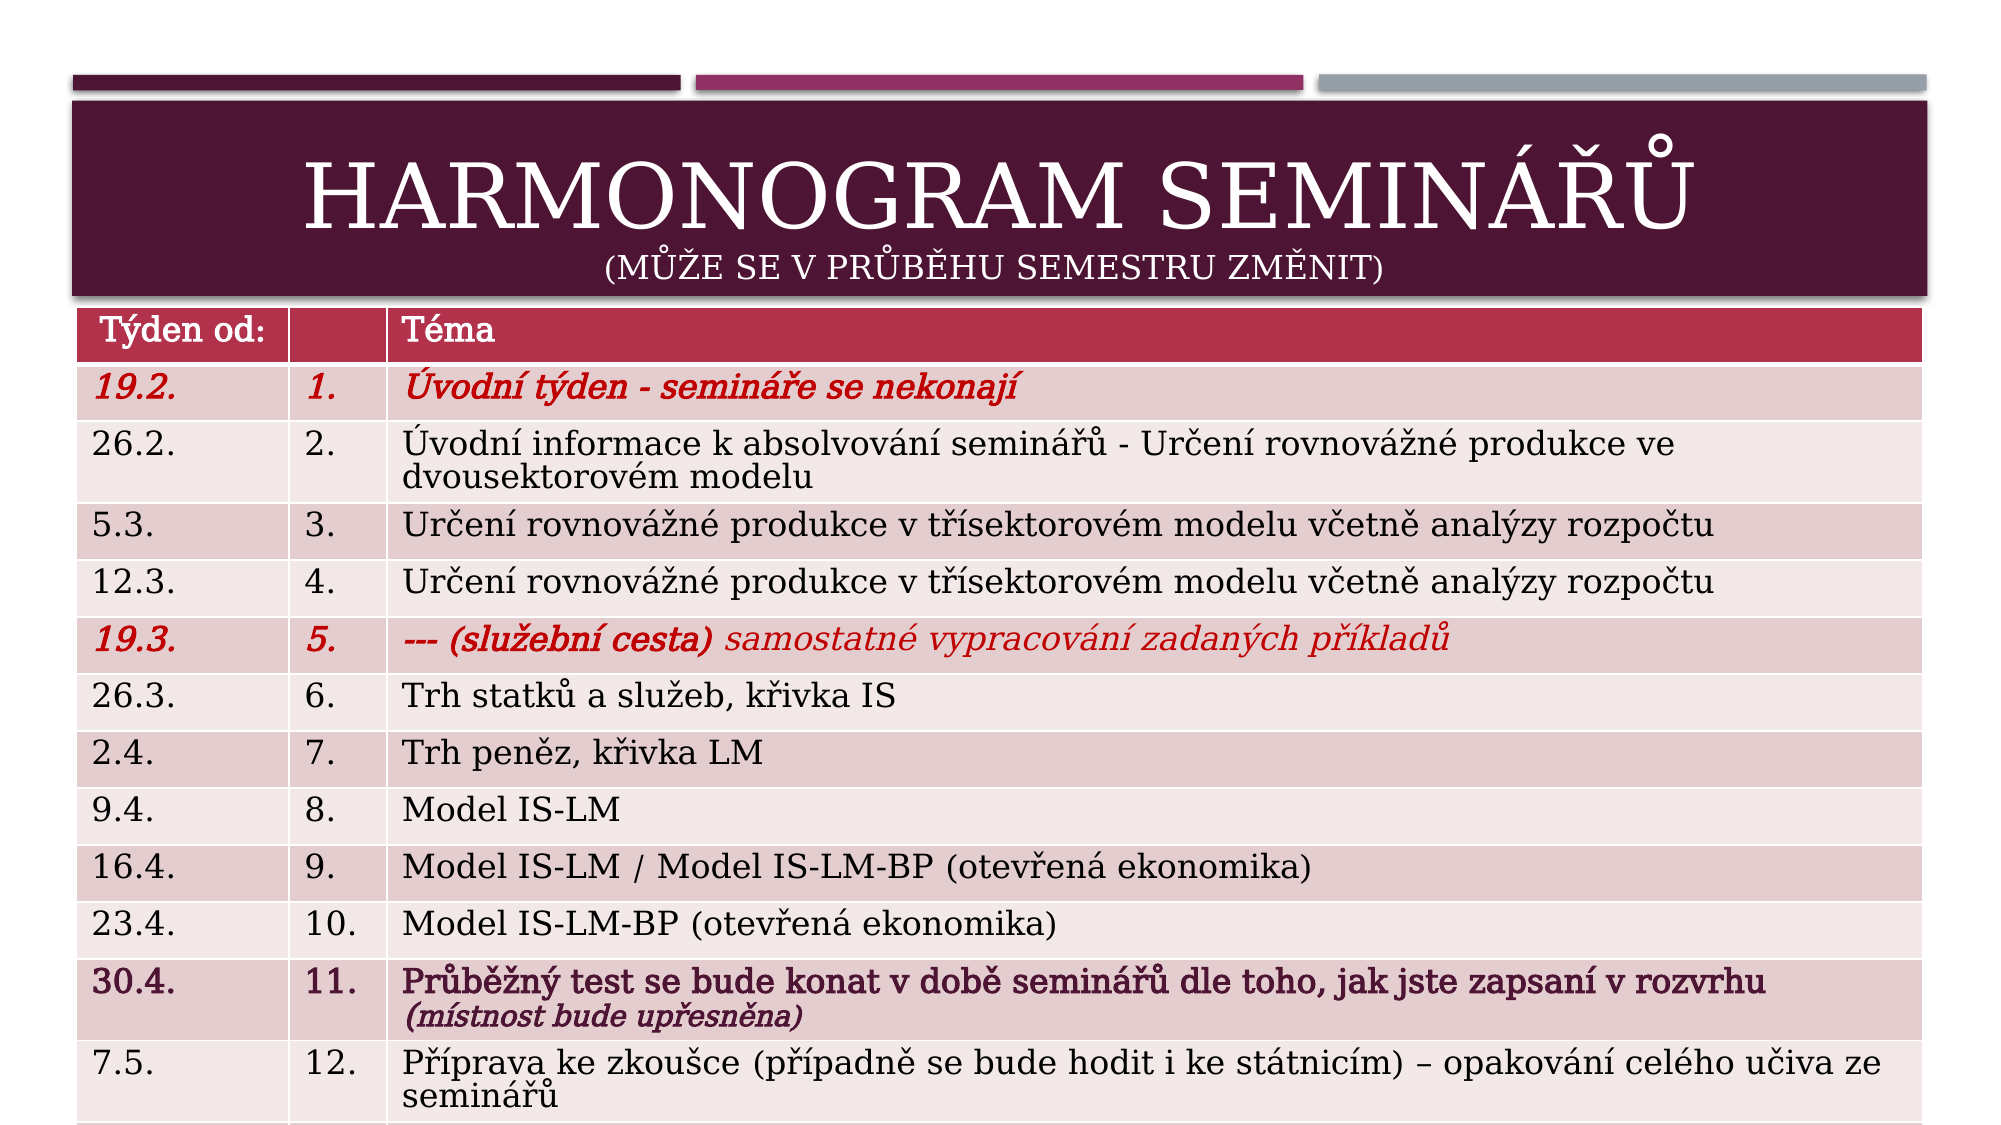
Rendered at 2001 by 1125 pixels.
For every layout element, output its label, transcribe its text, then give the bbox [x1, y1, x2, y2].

table_cell 26.3. [77, 675, 288, 730]
table_header Týden od: [77, 308, 288, 362]
title Harmonogram Seminářů (může se V PRŮBĚHU SEMESTRU změnit) [95, 127, 1905, 294]
table_cell 12.3. [77, 561, 288, 616]
table_cell 30.4. [77, 960, 288, 1040]
table_cell Příprava ke zkoušce (případně se bude hodit i ke státnicím) – opakování celého učiva ze seminářů [388, 1041, 1922, 1121]
table_cell 19.3. [77, 618, 288, 673]
table_cell 9.4. [77, 789, 288, 844]
table_cell 26.2. [77, 422, 288, 502]
table_cell --- (služební cesta) samostatné vypracování zadaných příkladů [388, 618, 1922, 673]
table_cell 5. [290, 618, 386, 673]
table_cell 7.5. [77, 1041, 288, 1121]
table_cell 4. [290, 561, 386, 616]
table_cell 2. [290, 422, 386, 502]
table_cell 16.4. [77, 846, 288, 901]
table_cell Úvodní týden - semináře se nekonají [388, 367, 1922, 420]
table_cell 2.4. [77, 732, 288, 787]
table_cell 1. [290, 367, 386, 420]
table_cell 12. [290, 1041, 386, 1121]
table_cell Trh statků a služeb, křivka IS [388, 675, 1922, 730]
table_cell 5.3. [77, 504, 288, 559]
table_cell 8. [290, 789, 386, 844]
table_cell Model IS-LM / Model IS-LM-BP (otevřená ekonomika) [388, 846, 1922, 901]
table_cell Model IS-LM [388, 789, 1922, 844]
table_cell Model IS-LM-BP (otevřená ekonomika) [388, 903, 1922, 958]
table_cell 19.2. [77, 367, 288, 420]
table_header Téma [388, 308, 1922, 362]
table_cell 23.4. [77, 903, 288, 958]
table_cell Úvodní informace k absolvování seminářů - Určení rovnovážné produkce ve dvousektorovém modelu [388, 422, 1922, 502]
table_cell Určení rovnovážné produkce v třísektorovém modelu včetně analýzy rozpočtu [388, 504, 1922, 559]
table_cell Průběžný test se bude konat v době seminářů dle toho, jak jste zapsaní v rozvrhu (místnost bude upřesněna) [388, 960, 1922, 1040]
table_cell 10. [290, 903, 386, 958]
table_cell 7. [290, 732, 386, 787]
table_cell 9. [290, 846, 386, 901]
table_cell 11. [290, 960, 386, 1040]
table_cell 6. [290, 675, 386, 730]
table_cell 3. [290, 504, 386, 559]
table_cell Trh peněz, křivka LM [388, 732, 1922, 787]
table_cell Určení rovnovážné produkce v třísektorovém modelu včetně analýzy rozpočtu [388, 561, 1922, 616]
table_header [290, 308, 386, 362]
